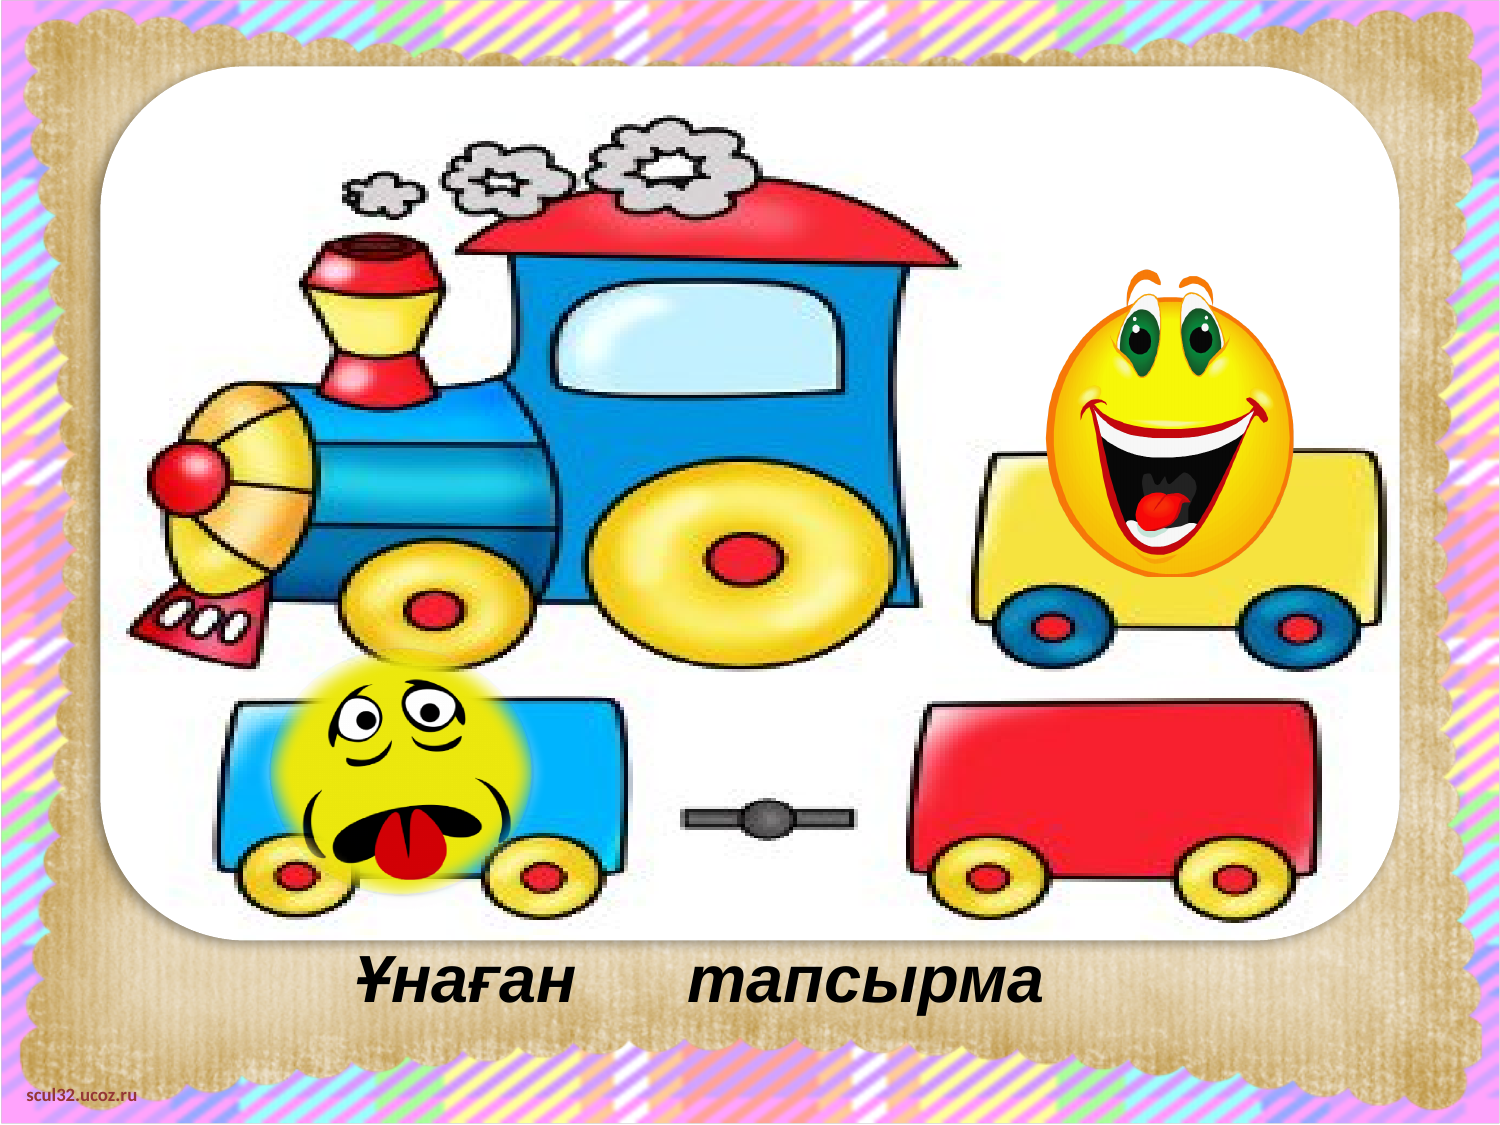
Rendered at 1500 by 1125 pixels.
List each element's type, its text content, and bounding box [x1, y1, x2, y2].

picture [0, 0, 1500, 1125]
text_box Ұнаған тапсырма [265, 949, 1187, 1024]
